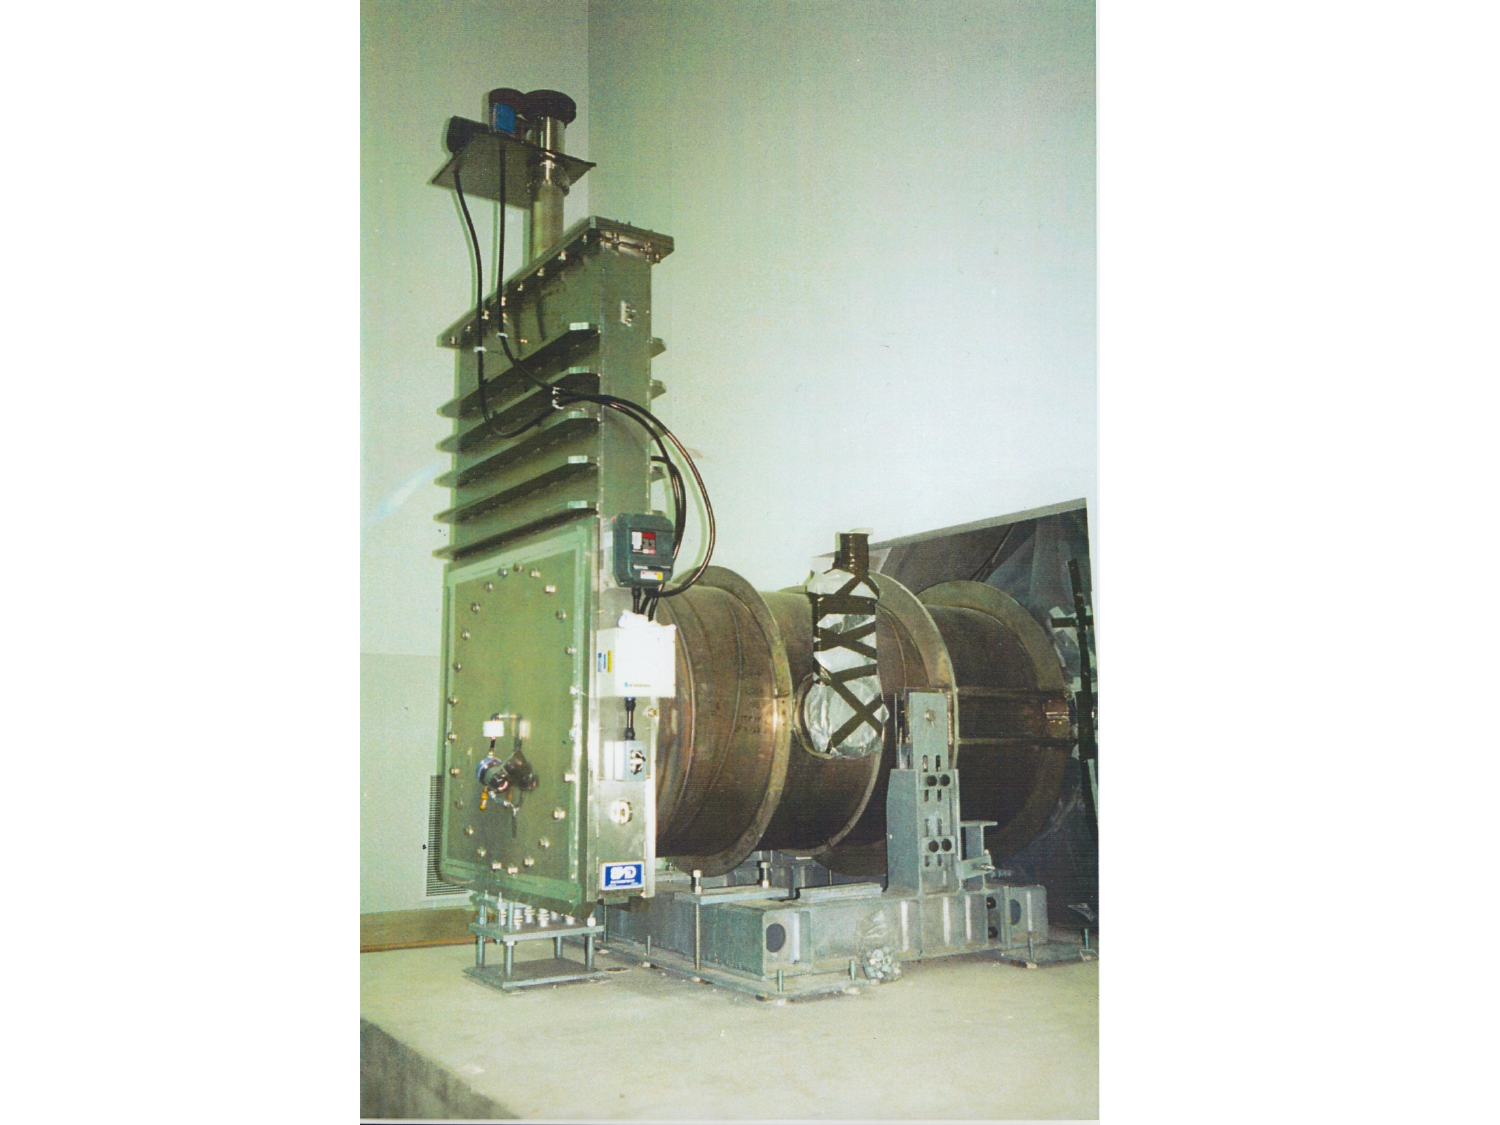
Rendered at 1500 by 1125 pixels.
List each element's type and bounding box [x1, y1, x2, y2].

picture [360, 0, 1101, 1125]
